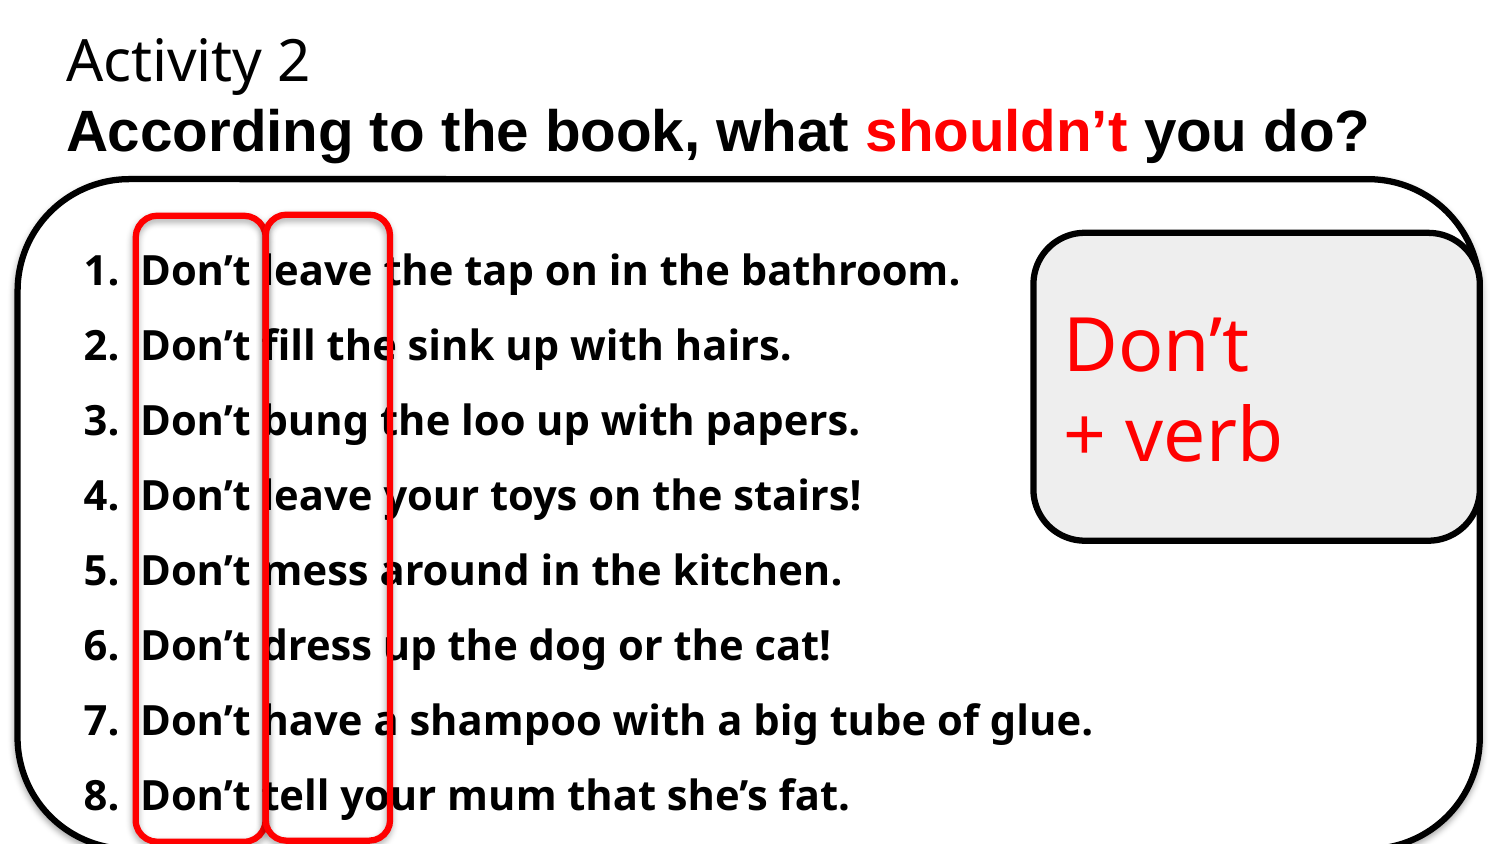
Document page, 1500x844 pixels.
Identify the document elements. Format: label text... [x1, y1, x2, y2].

title Activity 2 According to the book, what shouldn’t you do? [51, 8, 1449, 103]
text_box Don’t leave the tap on in the bathroom. Don’t fill the sink up with hairs. Don’t bung the loo up with papers. Don’t leave your toys on the stairs! Don’t mess around in the kitchen. Don’t dress up the dog or the cat! Don’t have a shampoo with a big tube of glue. Don’t tell your mum that she’s fat. [16, 178, 1481, 844]
text_box Don’t + verb [1033, 232, 1480, 541]
text_box [134, 214, 264, 843]
text_box [264, 213, 391, 842]
slide_number 7 [1443, 776, 1480, 830]
